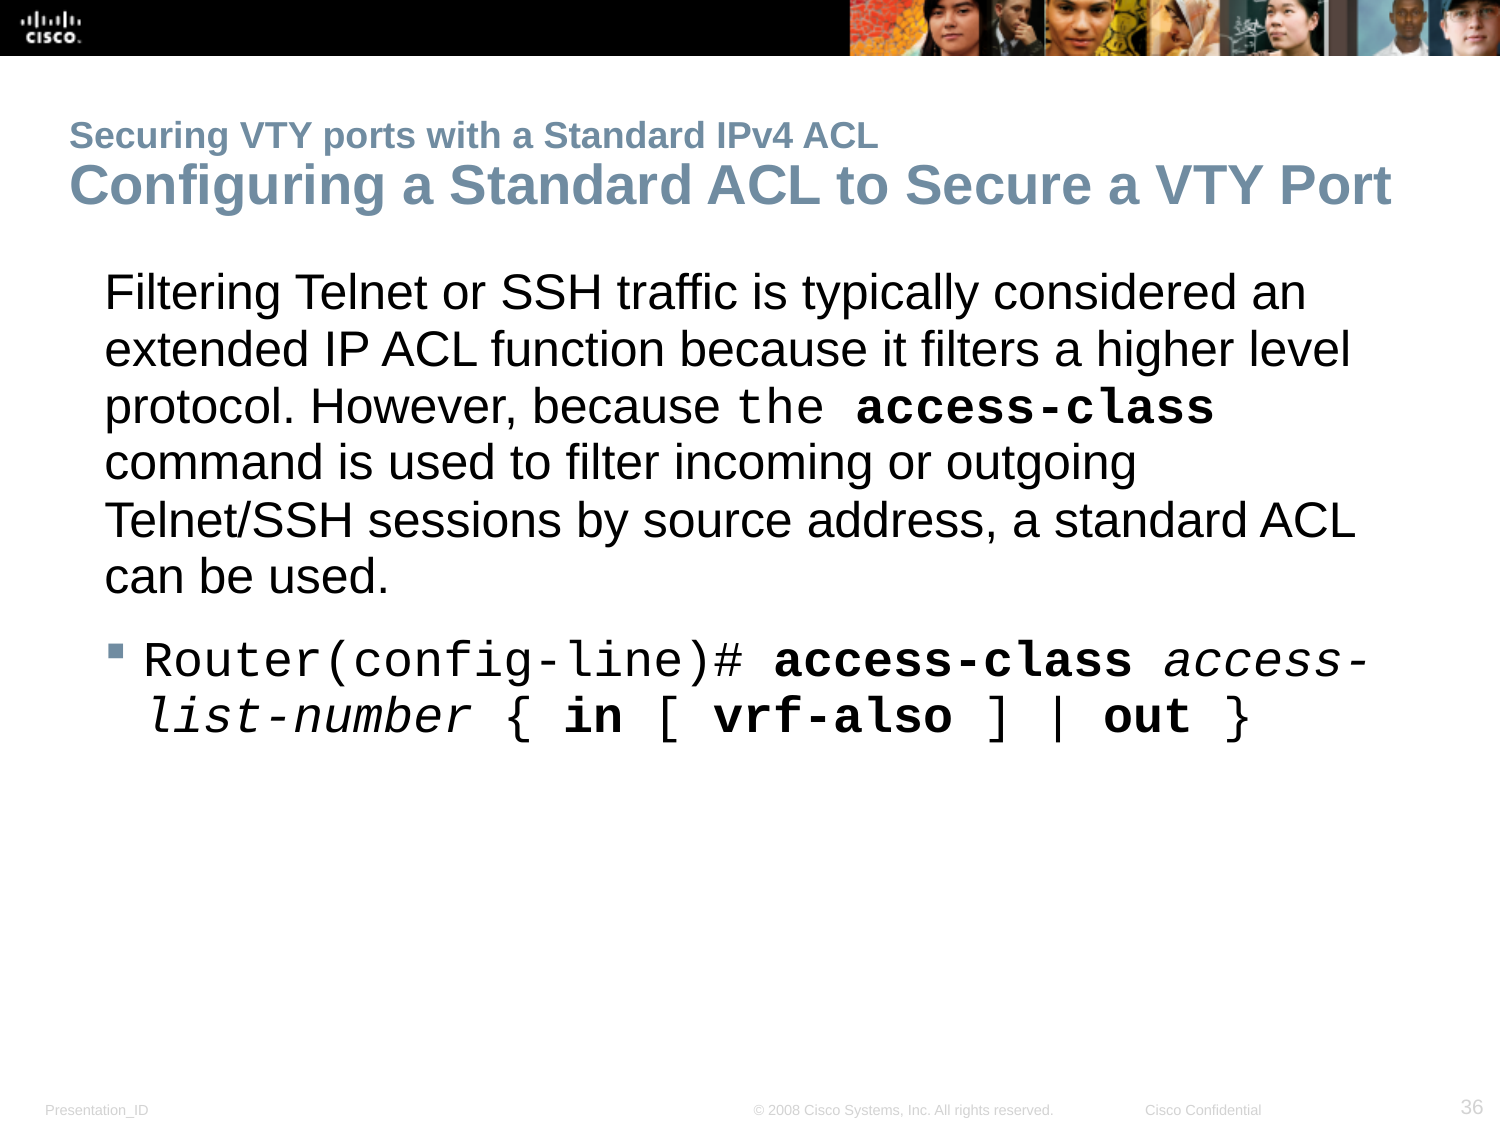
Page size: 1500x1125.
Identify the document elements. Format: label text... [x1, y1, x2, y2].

list Filtering Telnet or SSH traffic is typically considered an extended IP ACL function because it filters a higher level protocol. However, because the access-class command is used to filter incoming or outgoing Telnet/SSH sessions by source address, a standard ACL can be used. Router(config-line)# access-class access-list-number { in [ vrf-also ] | out } [90, 256, 1394, 977]
picture [0, 0, 1500, 56]
title Securing VTY ports with a Standard IPv4 ACL Configuring a Standard ACL to Secure a VTY Port [55, 80, 1444, 224]
